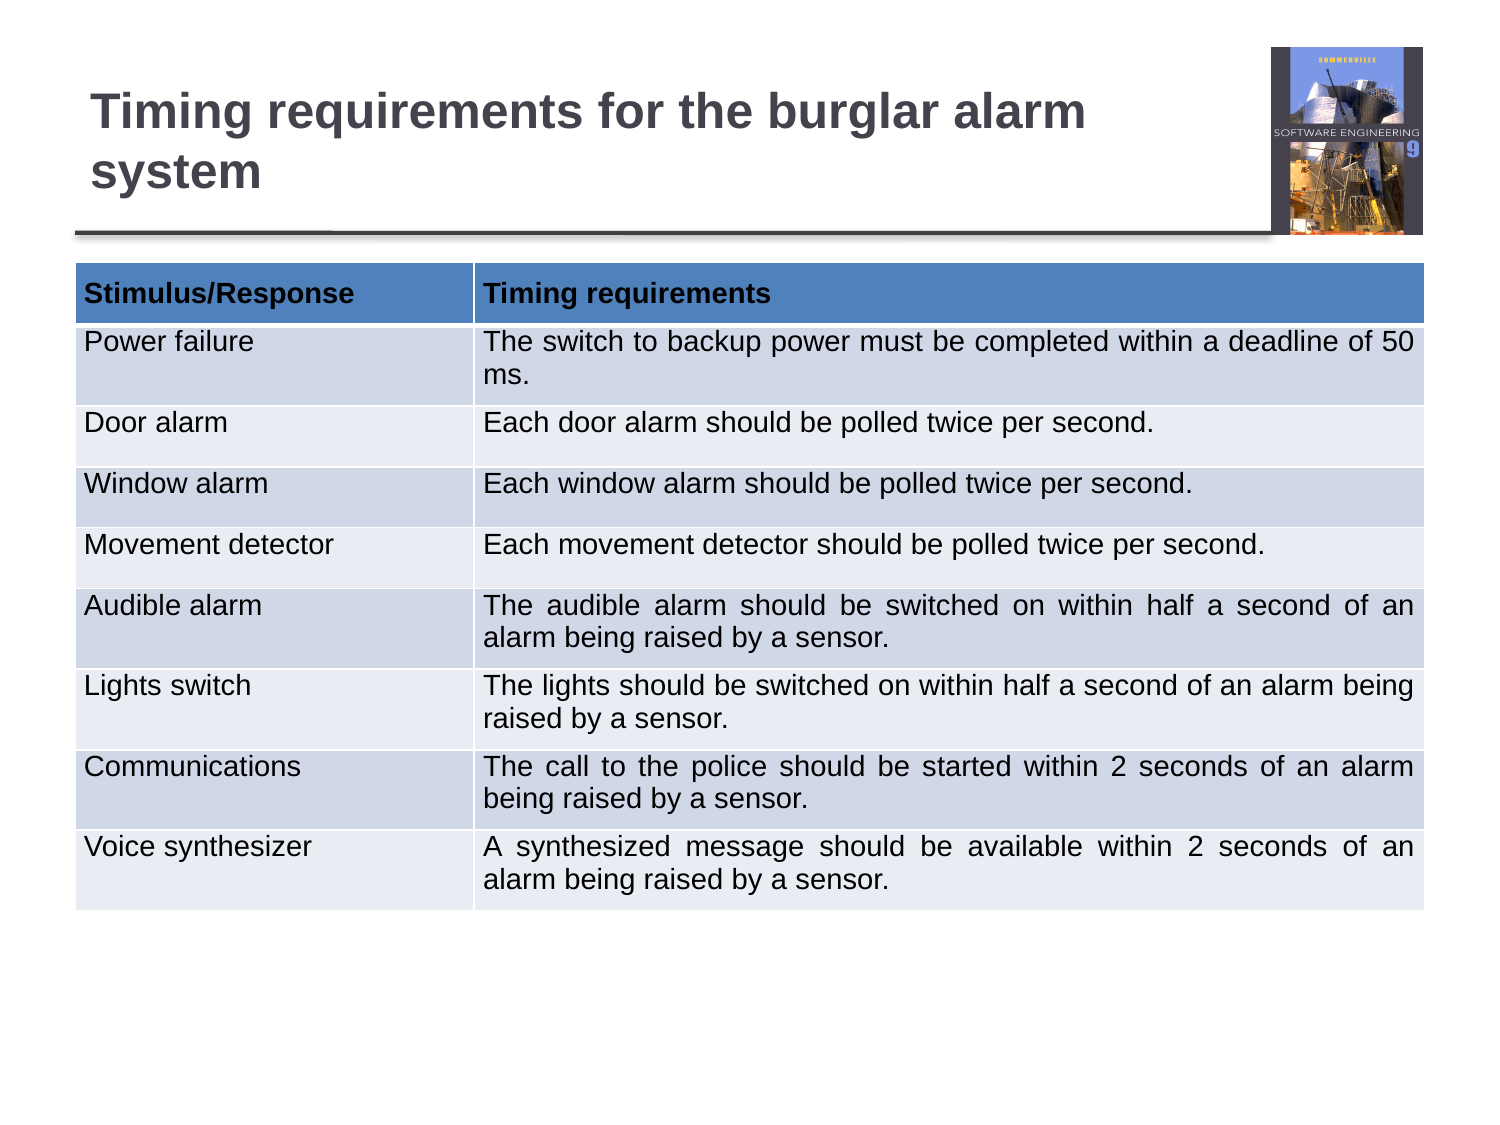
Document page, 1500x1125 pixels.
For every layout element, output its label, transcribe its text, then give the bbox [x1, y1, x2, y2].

table_cell Audible alarm [76, 589, 473, 668]
picture [1272, 47, 1423, 235]
table_cell The lights should be switched on within half a second of an alarm being raised by a sensor. [475, 670, 1424, 749]
table_cell Window alarm [76, 468, 473, 527]
table_cell Each door alarm should be polled twice per second. [475, 407, 1424, 466]
table_cell Communications [76, 751, 473, 829]
table_cell The call to the police should be started within 2 seconds of an alarm being raised by a sensor. [475, 751, 1424, 829]
table_cell Power failure [76, 328, 473, 405]
title Timing requirements for the burglar alarm system [74, 44, 1272, 233]
table_cell Each window alarm should be polled twice per second. [475, 468, 1424, 527]
table_cell Voice synthesizer [76, 831, 473, 910]
table_header Timing requirements [475, 263, 1424, 323]
table_cell Each movement detector should be polled twice per second. [475, 528, 1424, 588]
table_cell Movement detector [76, 528, 473, 588]
table_cell A synthesized message should be available within 2 seconds of an alarm being raised by a sensor. [475, 831, 1424, 910]
table_cell Door alarm [76, 407, 473, 466]
table_cell The switch to backup power must be completed within a deadline of 50 ms. [475, 328, 1424, 405]
table_cell Lights switch [76, 670, 473, 749]
table_cell The audible alarm should be switched on within half a second of an alarm being raised by a sensor. [475, 589, 1424, 668]
table_header Stimulus/Response [76, 263, 473, 323]
